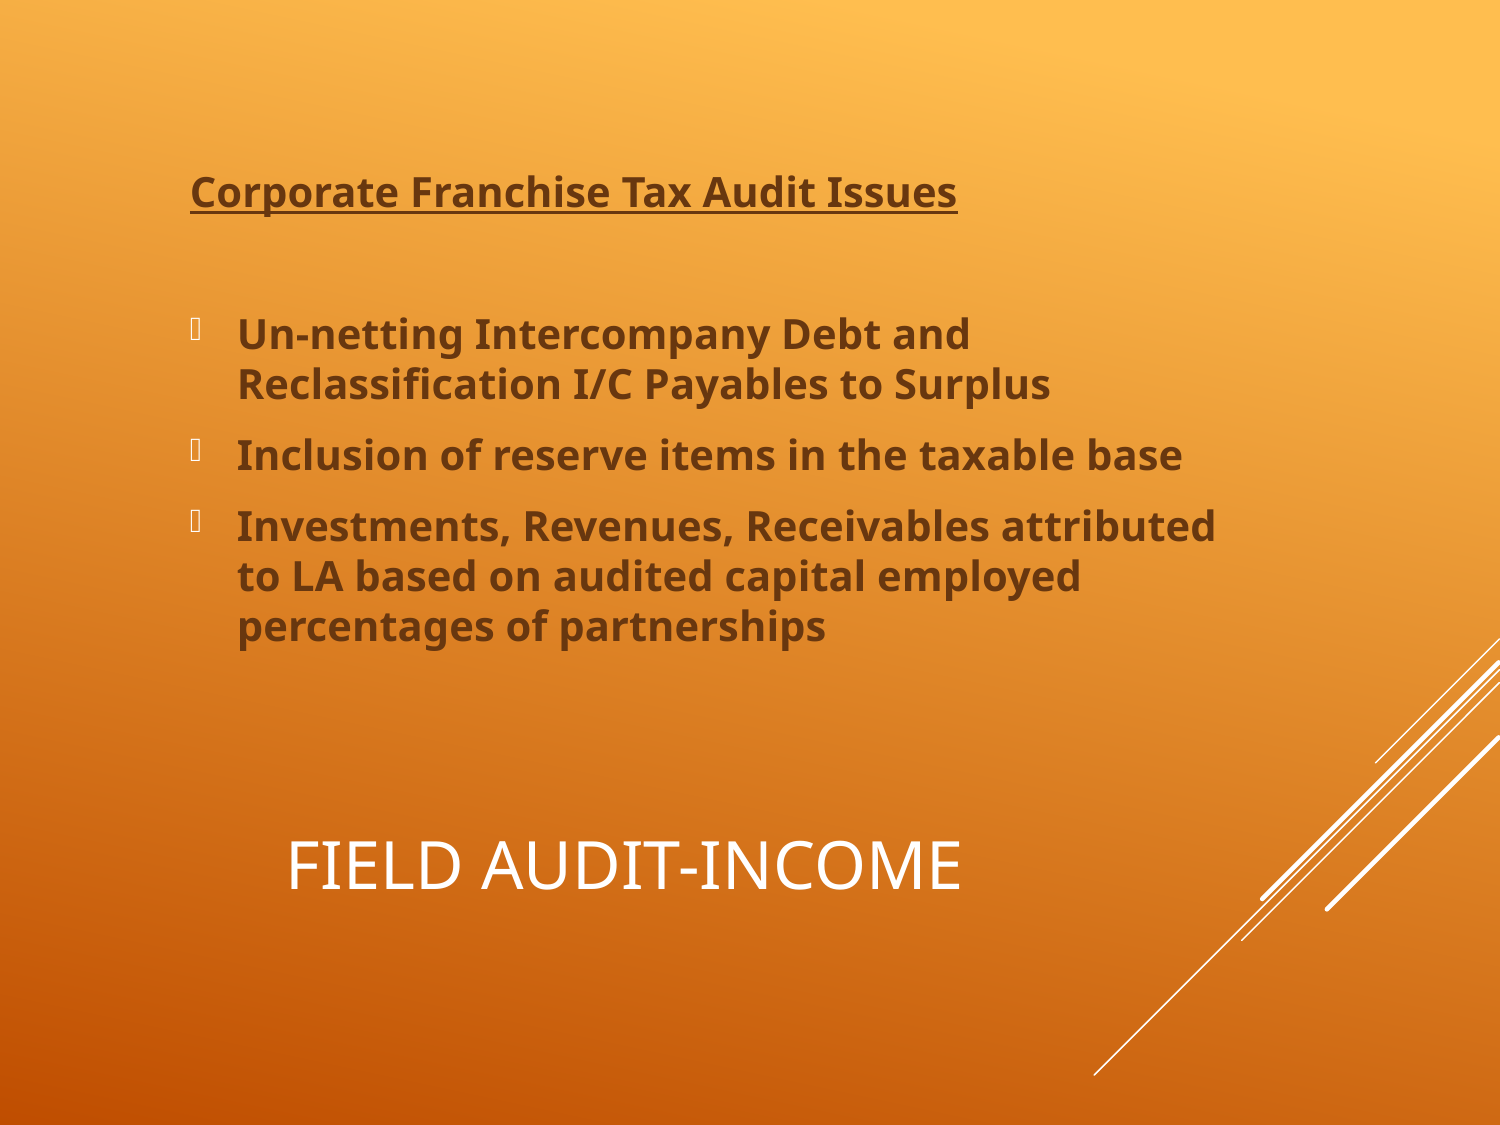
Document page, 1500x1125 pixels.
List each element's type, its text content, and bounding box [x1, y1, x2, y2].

title Field Audit-Income [87, 737, 1163, 988]
list Corporate Franchise Tax Audit Issues Un-netting Intercompany Debt and Reclassification I/C Payables to Surplus Inclusion of reserve items in the taxable base Investments, Revenues, Receivables attributed to LA based on audited capital employed percentages of partnerships [174, 87, 1251, 706]
